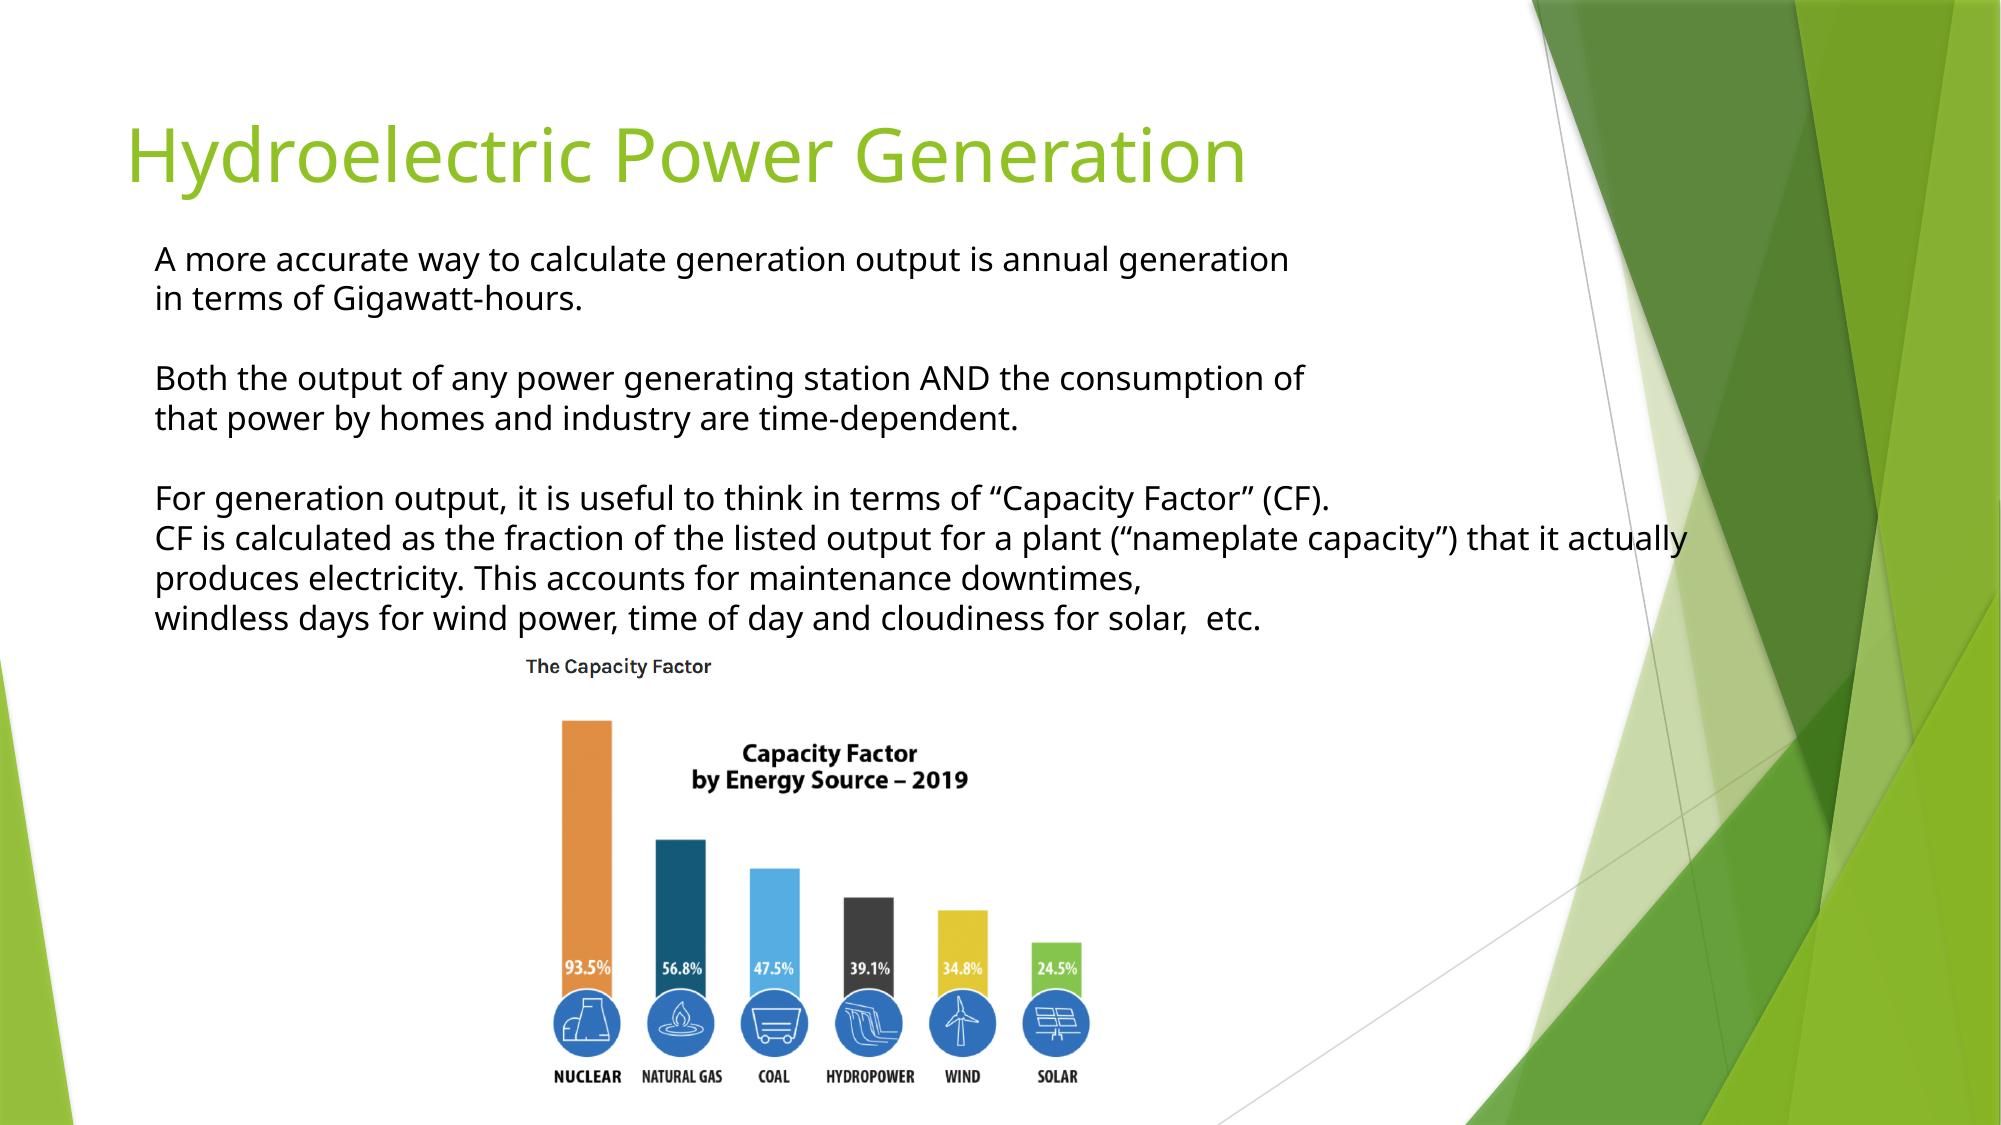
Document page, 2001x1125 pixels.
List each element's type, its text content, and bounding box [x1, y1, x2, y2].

text_box A more accurate way to calculate generation output is annual generation in terms of Gigawatt-hours. Both the output of any power generating station AND the consumption of that power by homes and industry are time-dependent. For generation output, it is useful to think in terms of “Capacity Factor” (CF). CF is calculated as the fraction of the listed output for a plant (“nameplate capacity”) that it actually produces electricity. This accounts for maintenance downtimes, windless days for wind power, time of day and cloudiness for solar, etc. [139, 230, 1707, 865]
text_box [1143, 761, 2000, 837]
picture [505, 640, 1139, 1111]
text_box Hydroelectric Power Generation [111, 99, 1522, 317]
